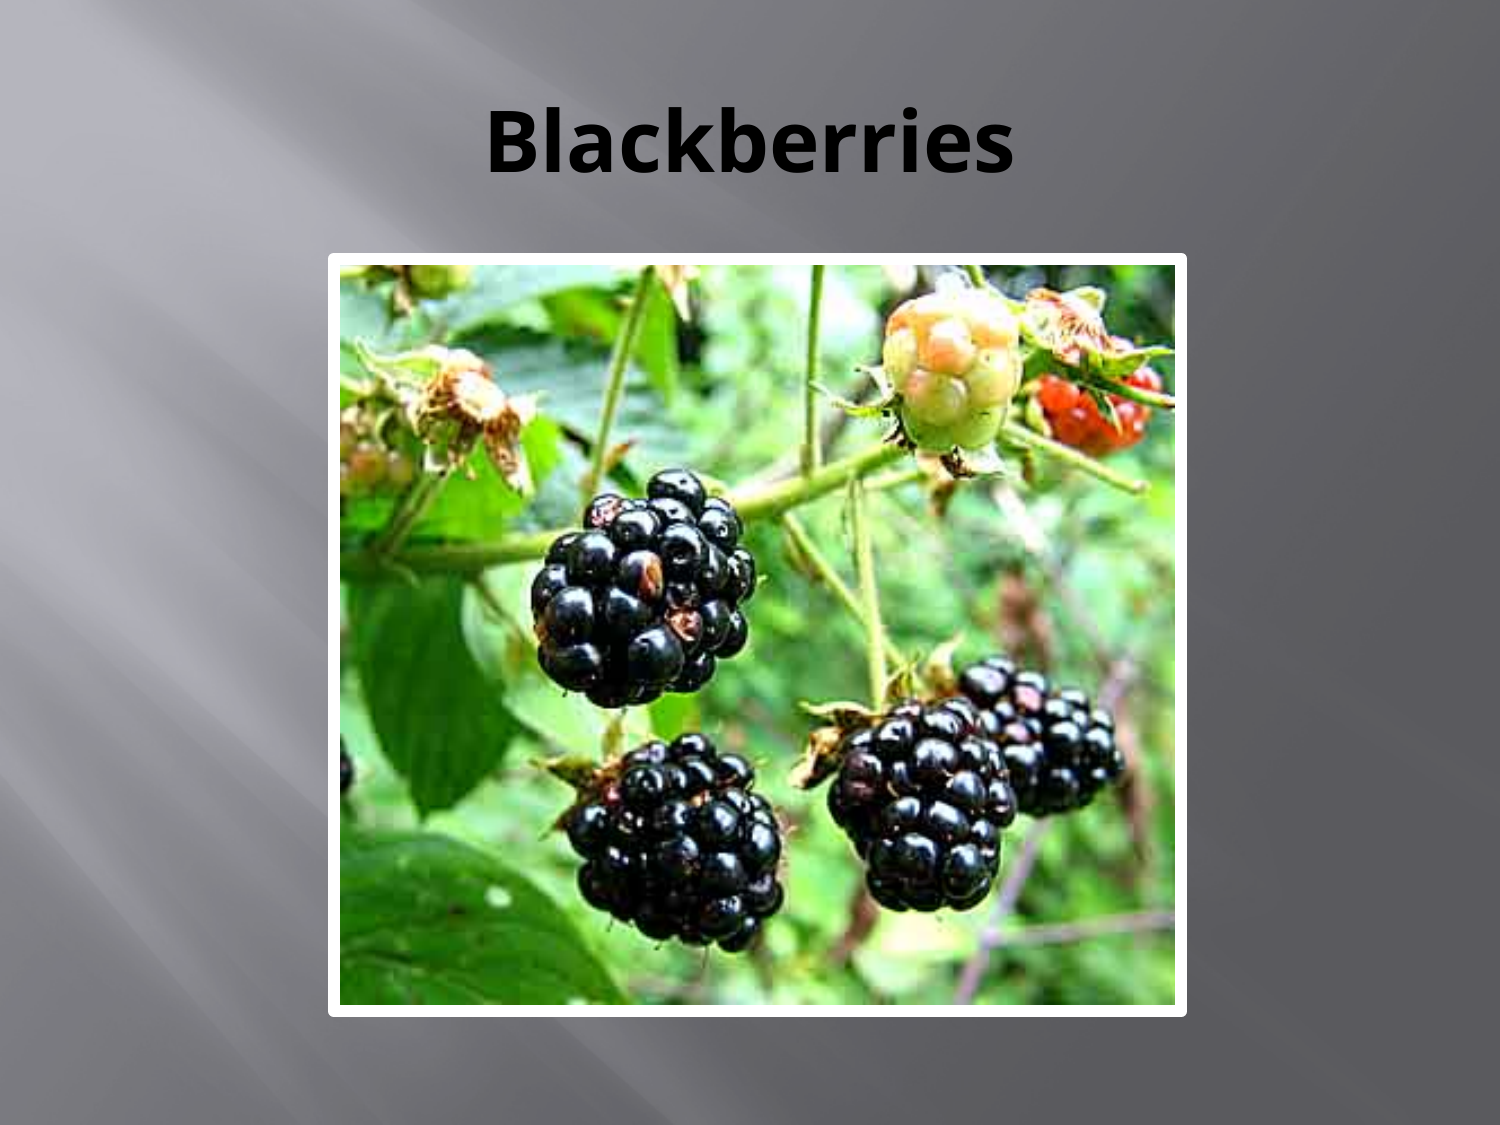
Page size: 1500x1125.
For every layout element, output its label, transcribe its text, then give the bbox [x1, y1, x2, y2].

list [340, 264, 1176, 1006]
title Blackberries [75, 45, 1425, 233]
